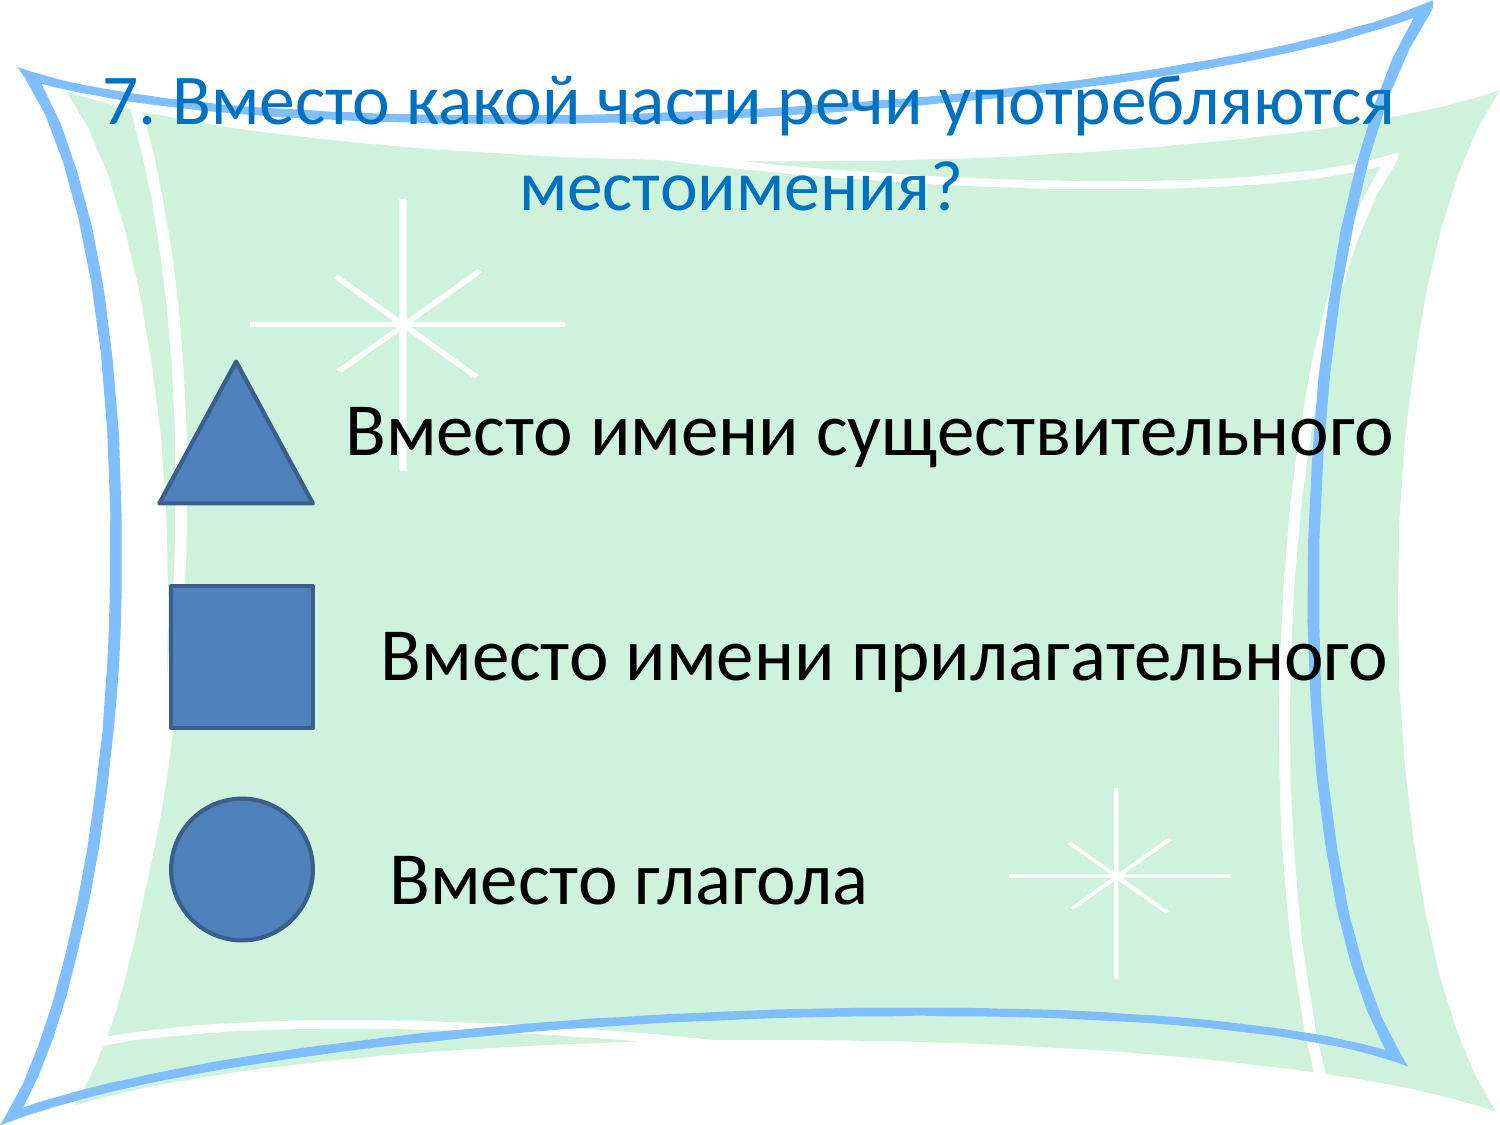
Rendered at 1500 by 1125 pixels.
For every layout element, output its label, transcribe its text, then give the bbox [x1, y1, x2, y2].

text_box [169, 584, 315, 730]
text_box Вместо имени прилагательного [365, 597, 1404, 703]
text_box [169, 796, 315, 943]
text_box [157, 359, 315, 506]
title 7. Вместо какой части речи употребляются местоимения? [75, 45, 1425, 233]
text_box Вместо имени существительного [330, 373, 1410, 479]
text_box Вместо глагола [374, 822, 885, 927]
